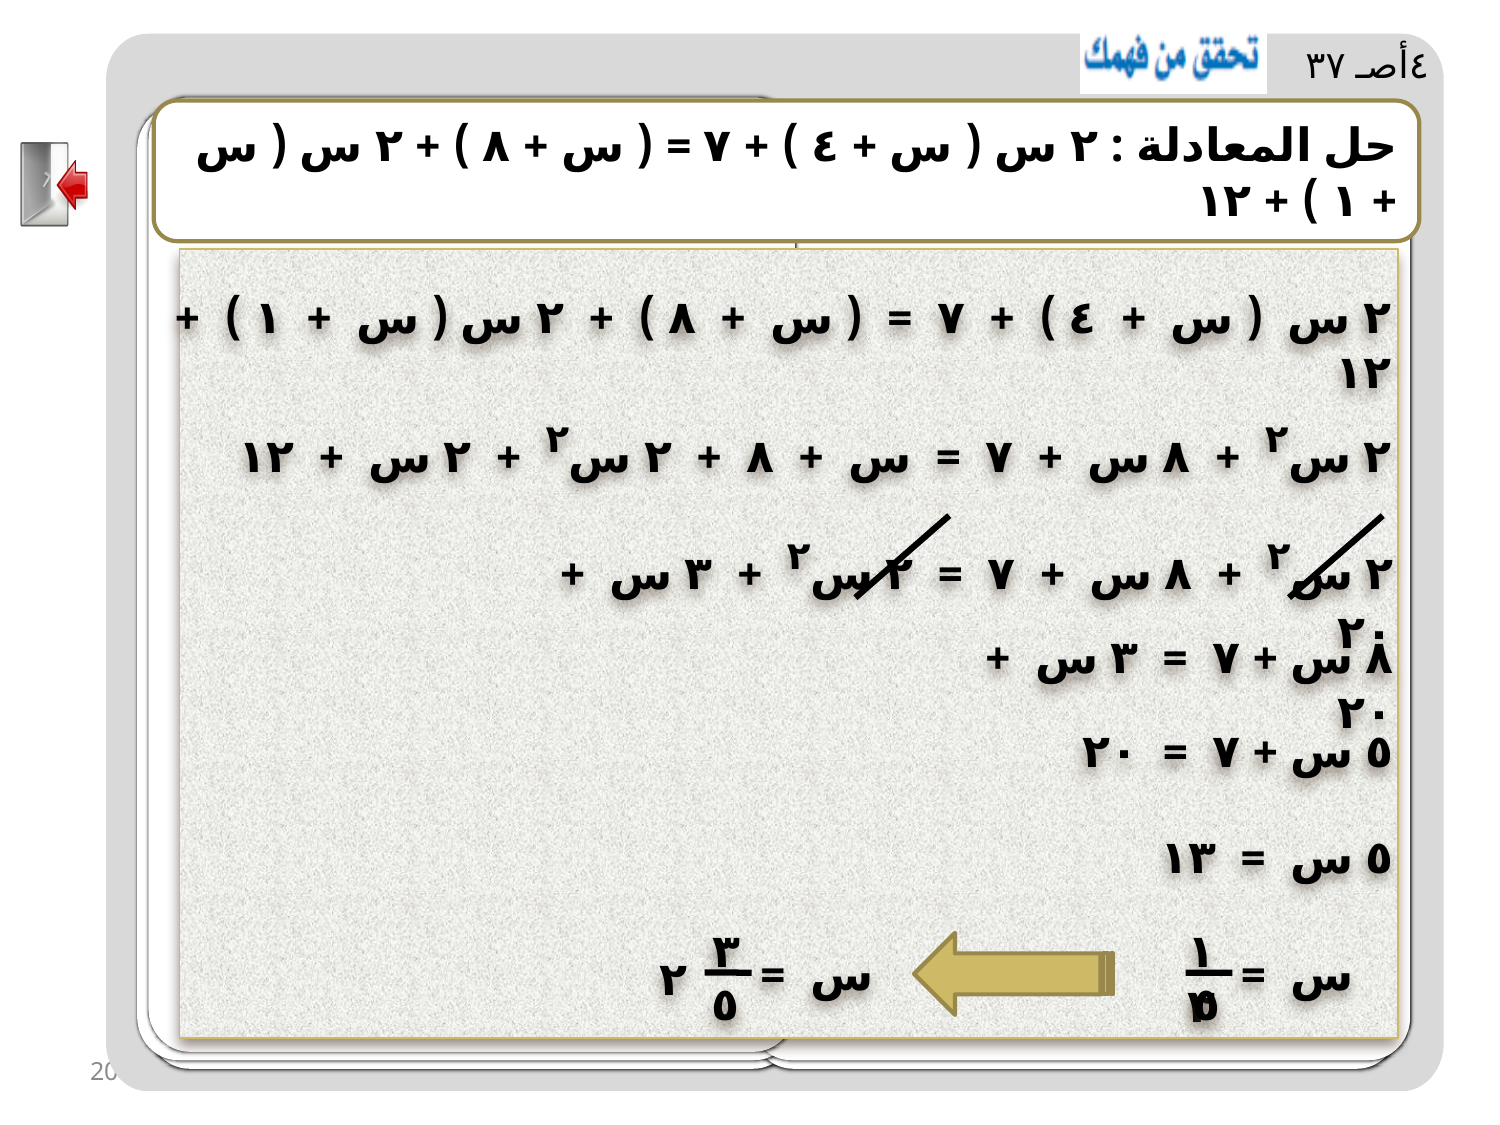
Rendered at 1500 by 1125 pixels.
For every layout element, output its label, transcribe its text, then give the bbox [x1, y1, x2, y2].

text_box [1159, 913, 1369, 1039]
text_box [1402, 94, 1444, 1092]
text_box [1288, 515, 1384, 598]
text_box ٤أصـ ٣٧ [1275, 33, 1444, 94]
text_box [632, 913, 889, 1039]
picture [17, 134, 90, 233]
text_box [855, 515, 950, 598]
slide_number 231 [75, 1042, 425, 1103]
text_box [106, 33, 1070, 1042]
picture [132, 11, 1417, 1069]
